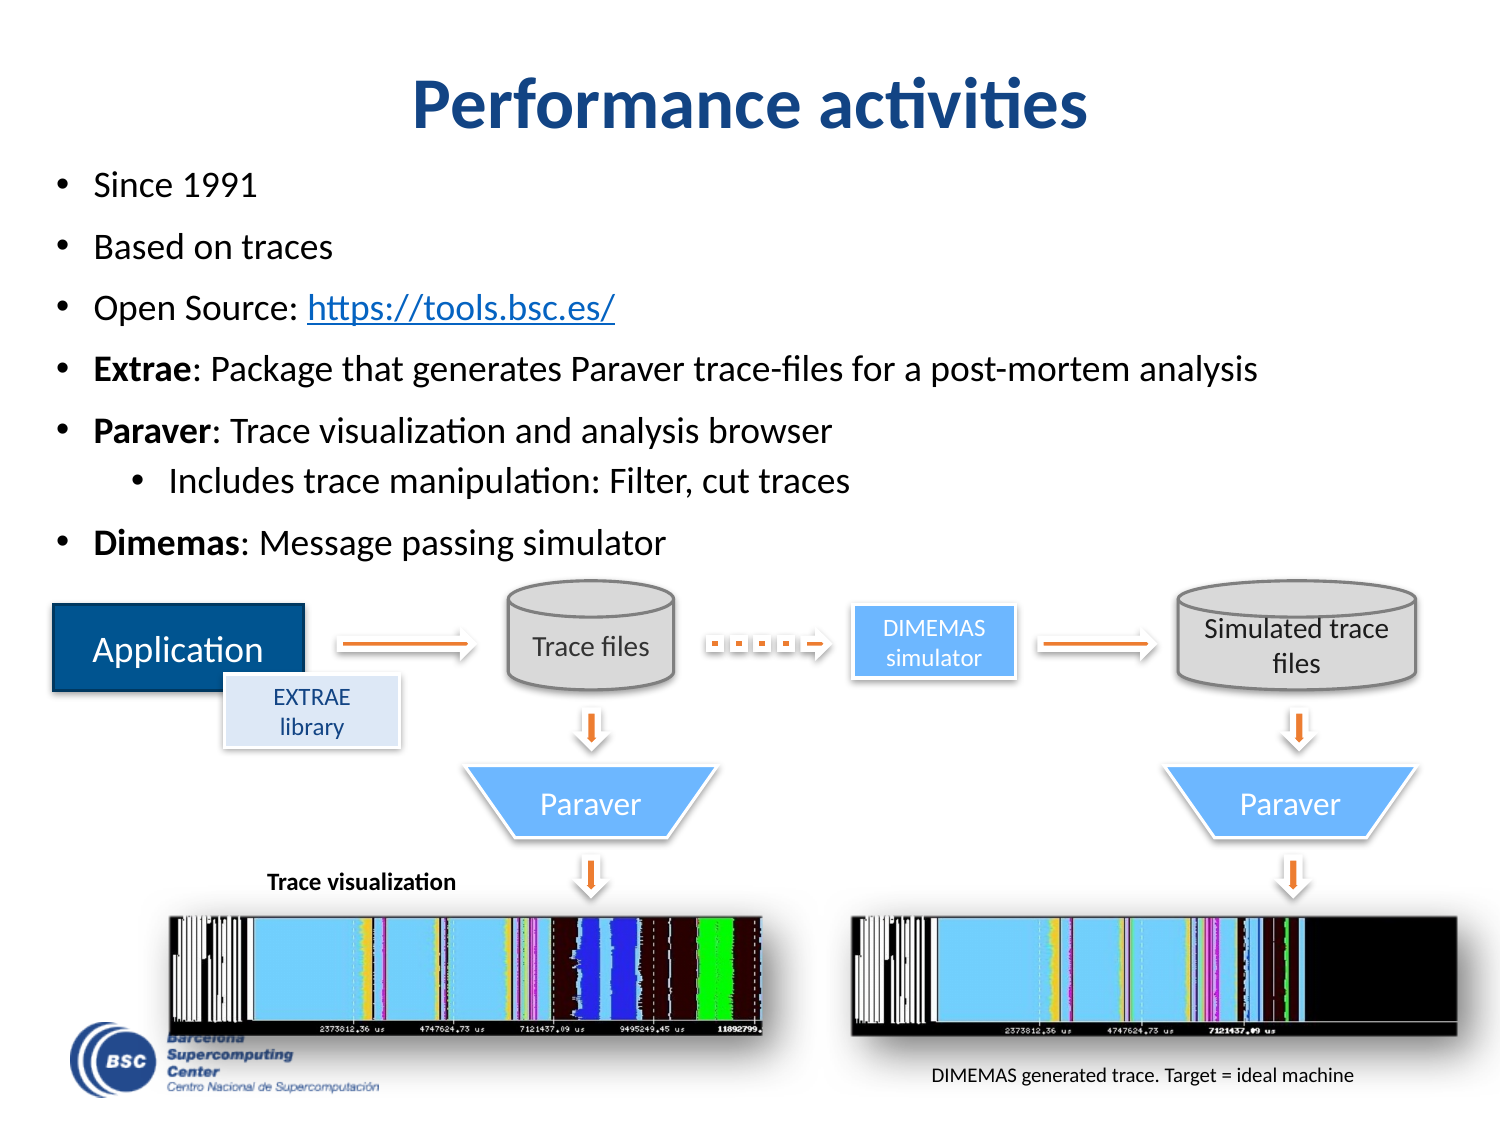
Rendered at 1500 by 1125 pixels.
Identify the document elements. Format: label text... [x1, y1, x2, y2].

text_box DIMEMAS generated trace. Target = ideal machine [867, 1079, 1418, 1094]
text_box EXTRAE library [224, 673, 400, 748]
text_box Trace files [508, 580, 674, 690]
picture [70, 1043, 379, 1098]
text_box [1280, 857, 1306, 895]
text_box DIMEMAS simulator [853, 604, 1016, 679]
text_box Application [53, 604, 304, 691]
picture [850, 915, 1457, 1037]
text_box [579, 710, 605, 748]
text_box Simulated trace files [1178, 580, 1416, 690]
text_box [1286, 710, 1312, 748]
text_box [803, 633, 829, 654]
text_box Trace visualization [168, 857, 556, 903]
title Performance activities [76, 35, 1427, 157]
text_box [1040, 633, 1154, 654]
text_box [339, 633, 473, 654]
text_box Since 1991 Based on traces Open Source: https://tools.bsc.es/ Extrae: Package that generates Paraver trace-files for a post-mortem analysis Paraver: Trace visualization and analysis browser Includes trace manipulation: Filter, cut traces Dimemas: Message passing simulator [41, 157, 1457, 1043]
text_box [578, 857, 604, 895]
picture [168, 915, 763, 1037]
text_box [756, 637, 769, 650]
text_box Paraver [464, 765, 718, 838]
text_box [779, 637, 792, 650]
text_box [709, 637, 722, 650]
text_box [732, 637, 745, 650]
text_box Paraver [1163, 765, 1418, 838]
